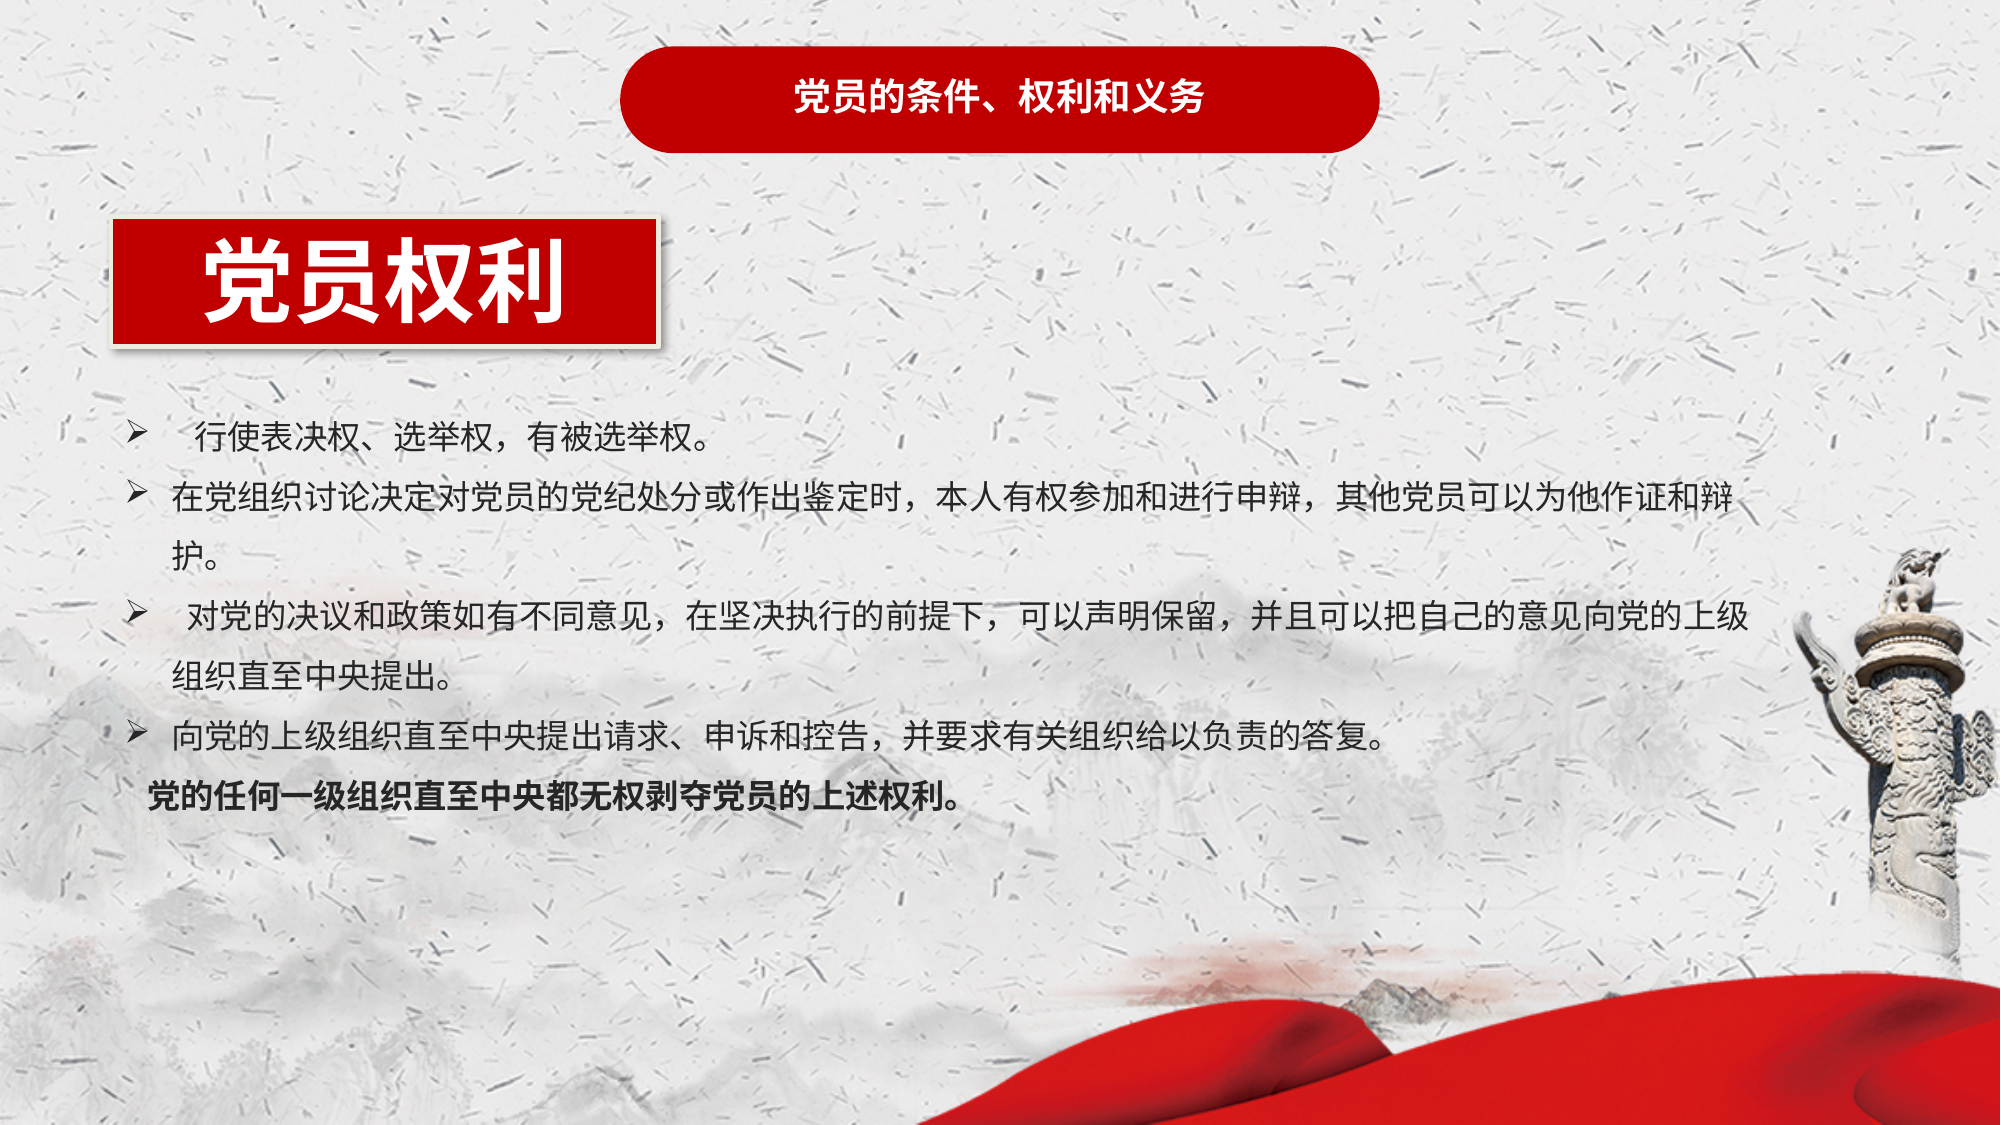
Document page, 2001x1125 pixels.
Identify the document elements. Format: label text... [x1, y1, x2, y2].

text_box 党员权利 [110, 216, 659, 347]
text_box 行使表决权、选举权，有被选举权。 在党组织讨论决定对党员的党纪处分或作出鉴定时，本人有权参加和进行申辩，其他党员可以为他作证和辩护。 对党的决议和政策如有不同意见，在坚决执行的前提下，可以声明保留，并且可以把自己的意见向党的上级组织直至中央提出。 向党的上级组织直至中央提出请求、申诉和控告，并要求有关组织给以负责的答复。 党的任何一级组织直至中央都无权剥夺党员的上述权利。 [110, 394, 1770, 936]
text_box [620, 42, 1380, 154]
picture [0, 0, 2000, 1125]
